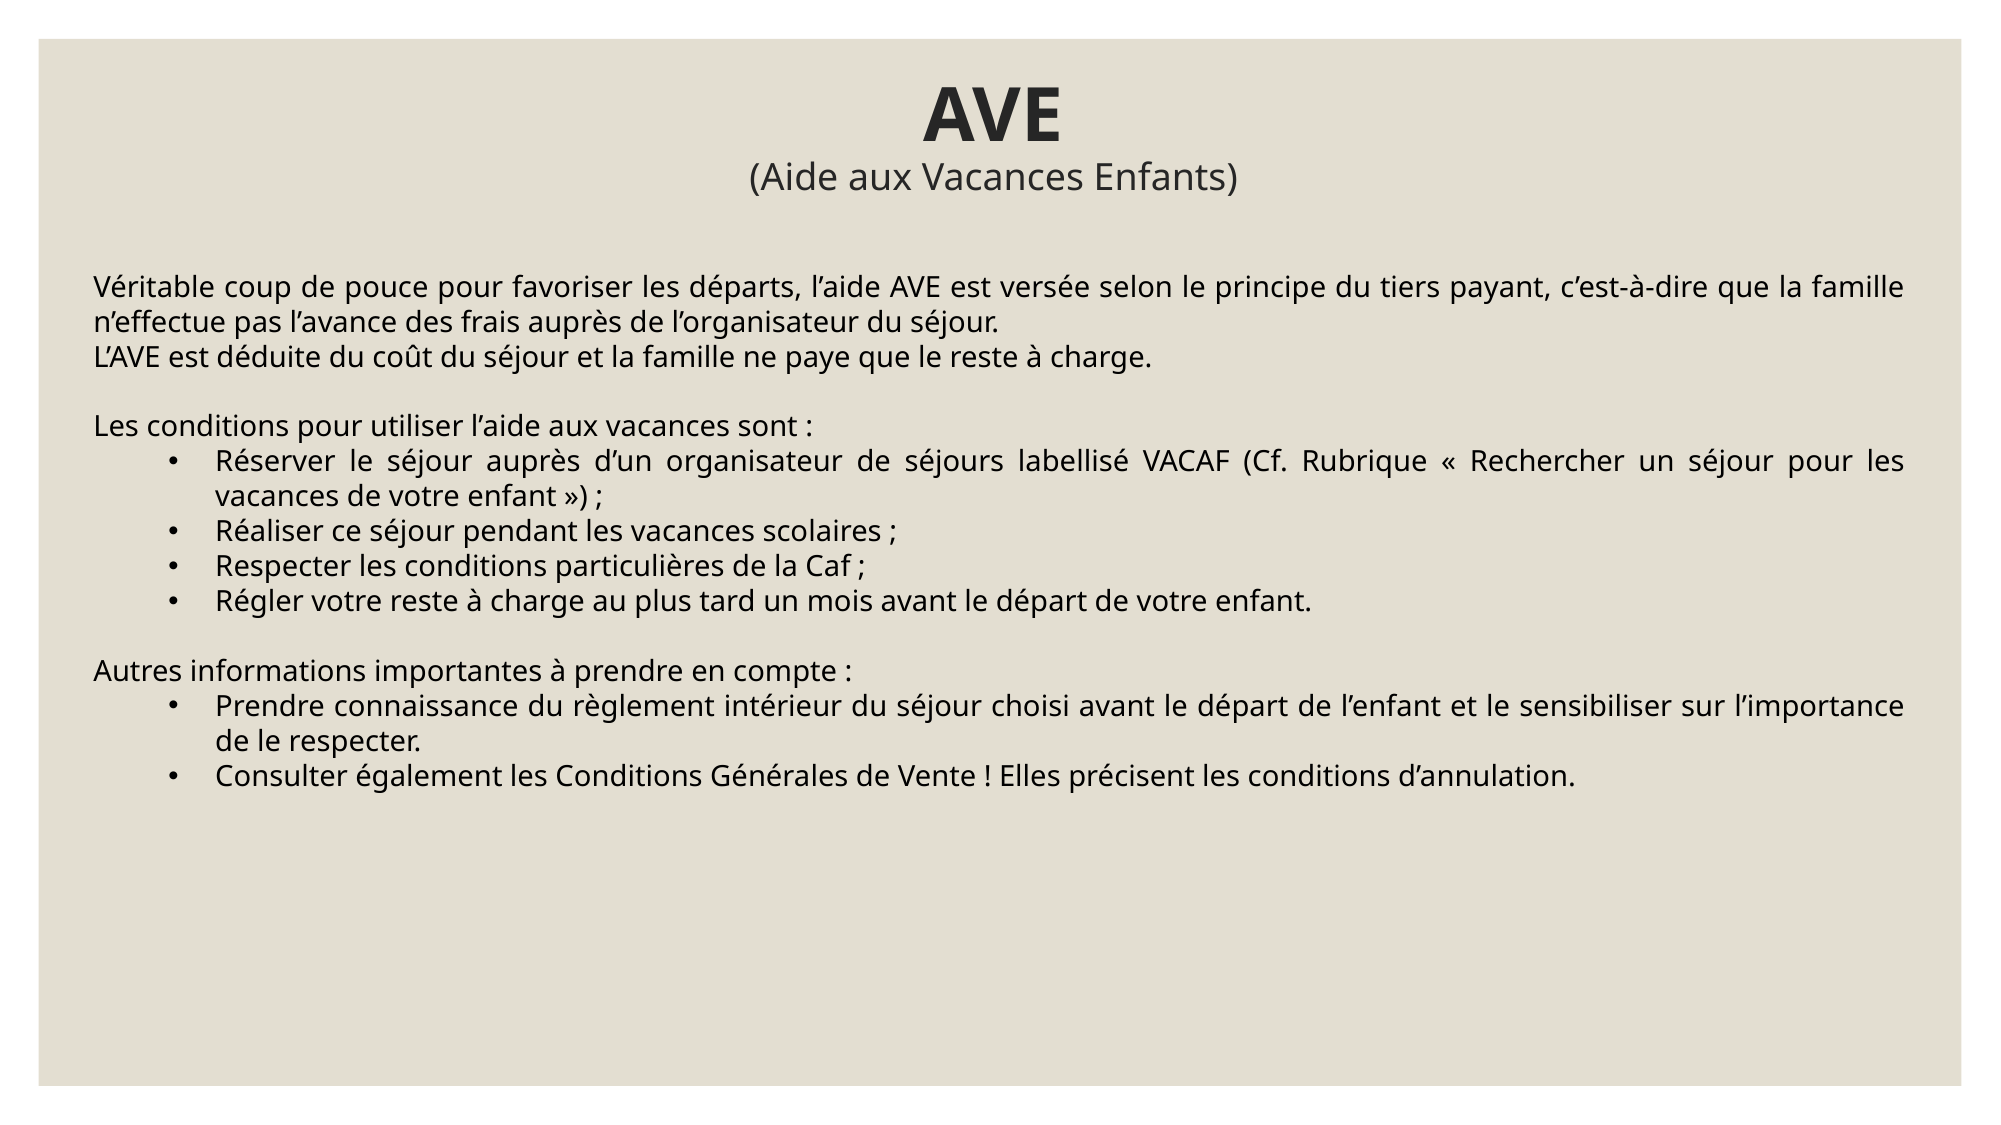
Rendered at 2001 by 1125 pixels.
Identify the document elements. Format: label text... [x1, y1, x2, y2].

title AVE (Aide aux Vacances Enfants) [173, 66, 1814, 210]
text_box Véritable coup de pouce pour favoriser les départs, l’aide AVE est versée selon le principe du tiers payant, c’est-à-dire que la famille n’effectue pas l’avance des frais auprès de l’organisateur du séjour. L’AVE est déduite du coût du séjour et la famille ne paye que le reste à charge. Les conditions pour utiliser l’aide aux vacances sont : Réserver le séjour auprès d’un organisateur de séjours labellisé VACAF (Cf. Rubrique « Rechercher un séjour pour les vacances de votre enfant ») ; Réaliser ce séjour pendant les vacances scolaires ; Respecter les conditions particulières de la Caf ; Régler votre reste à charge au plus tard un mois avant le départ de votre enfant. Autres informations importantes à prendre en compte : Prendre connaissance du règlement intérieur du séjour choisi avant le départ de l’enfant et le sensibiliser sur l’importance de le respecter. Consulter également les Conditions Générales de Vente ! Elles précisent les conditions d’annulation. [78, 260, 1922, 800]
text_box [49, 248, 1874, 1072]
